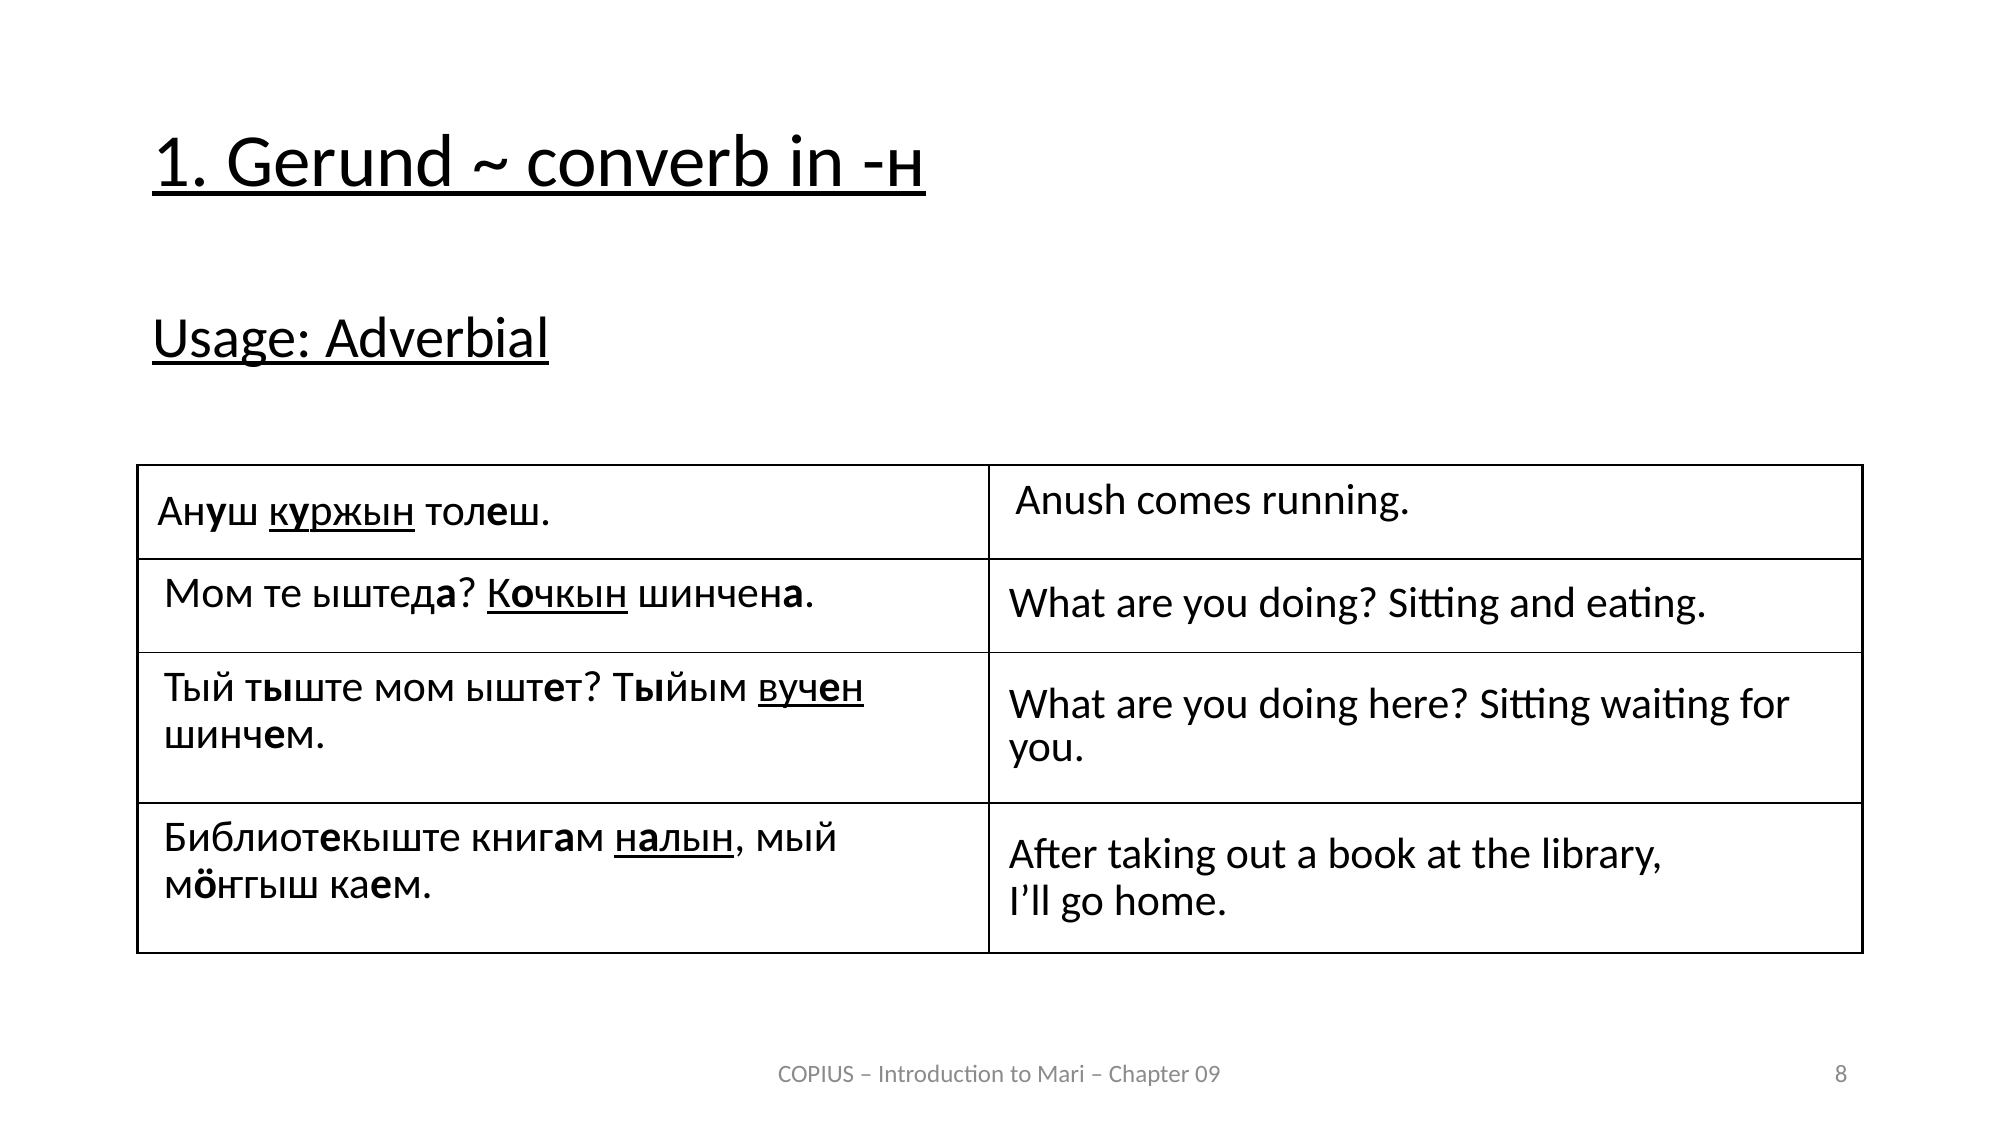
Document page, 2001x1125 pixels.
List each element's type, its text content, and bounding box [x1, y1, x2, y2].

table_cell Мом те ыштеда? Кочкын шинчена. [139, 560, 988, 652]
table_header Ануш куржын толеш. [139, 466, 988, 558]
list Usage: Adverbial [137, 299, 1863, 405]
table_cell What are you doing here? Sitting waiting for you. [990, 653, 1861, 802]
table_cell Библиотекыште книгам налын, мый мӧҥгыш каем. [139, 804, 988, 952]
table_cell Тый тыште мом ыштет? Тыйым вучен шинчем. [139, 653, 988, 802]
table_cell After taking out a book at the library, I’ll go home. [990, 804, 1861, 952]
table_header Anush comes running. [990, 466, 1861, 558]
text_box 1. Gerund ~ converb in -н [137, 113, 1863, 239]
footer COPIUS – Introduction to Mari – Chapter 09 [662, 1042, 1338, 1103]
table_cell What are you doing? Sitting and eating. [990, 560, 1861, 652]
slide_number 8 [1412, 1042, 1863, 1103]
